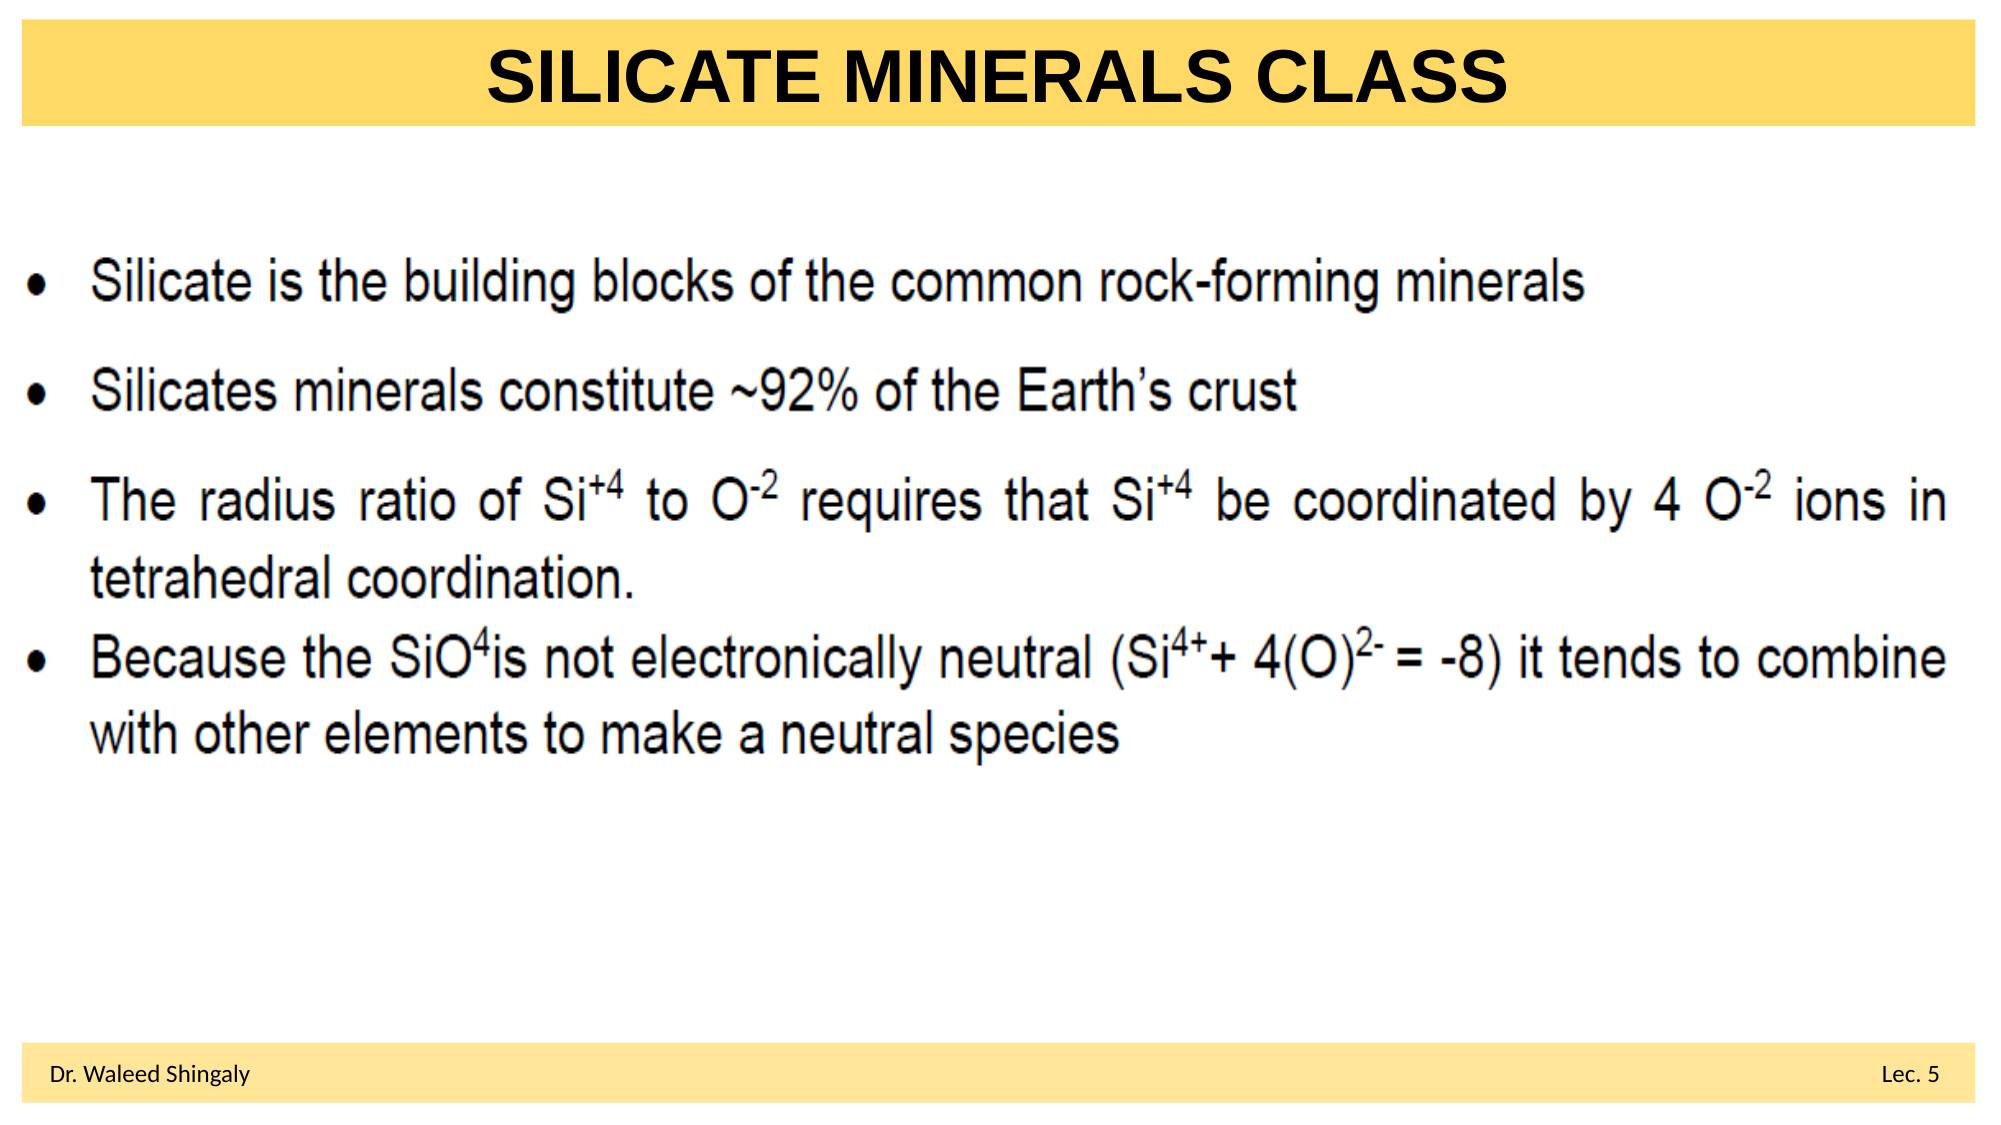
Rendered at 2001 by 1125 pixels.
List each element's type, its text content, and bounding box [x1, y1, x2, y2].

title SILICATE MINERALS CLASS [21, 19, 1976, 126]
footer Dr. Waleed Shingaly Lec. 5 [21, 1042, 1976, 1103]
picture [21, 242, 1976, 780]
